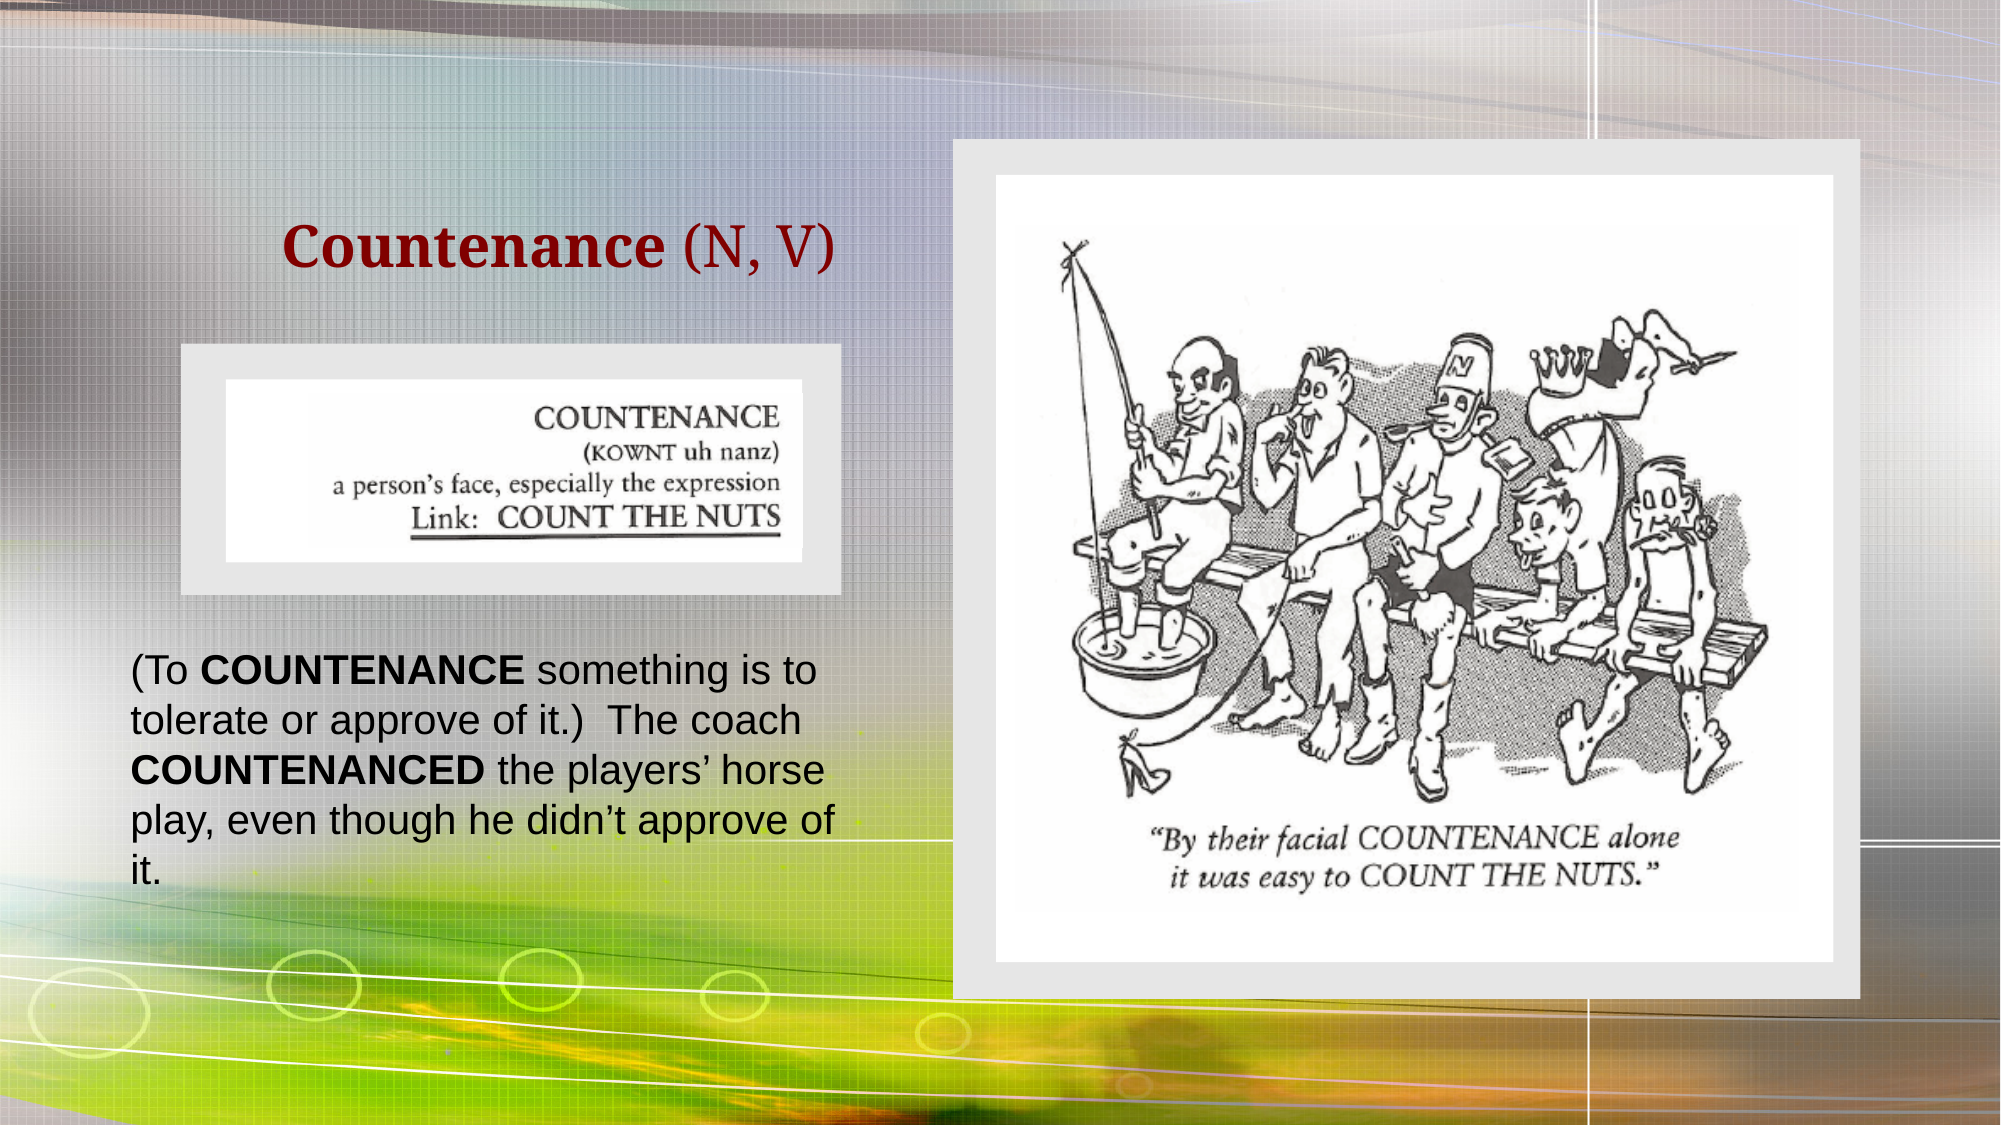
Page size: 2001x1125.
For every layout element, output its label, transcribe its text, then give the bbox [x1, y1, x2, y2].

picture [0, 0, 2001, 1125]
text_box (To COUNTENANCE something is to tolerate or approve of it.) The coach COUNTENANCED the players’ horse play, even though he didn’t approve of it. [115, 635, 899, 901]
title Countenance (N, V) [266, 174, 952, 313]
text_box [225, 378, 803, 563]
text_box [180, 343, 842, 596]
text_box [995, 174, 1834, 963]
text_box [952, 138, 1861, 1000]
